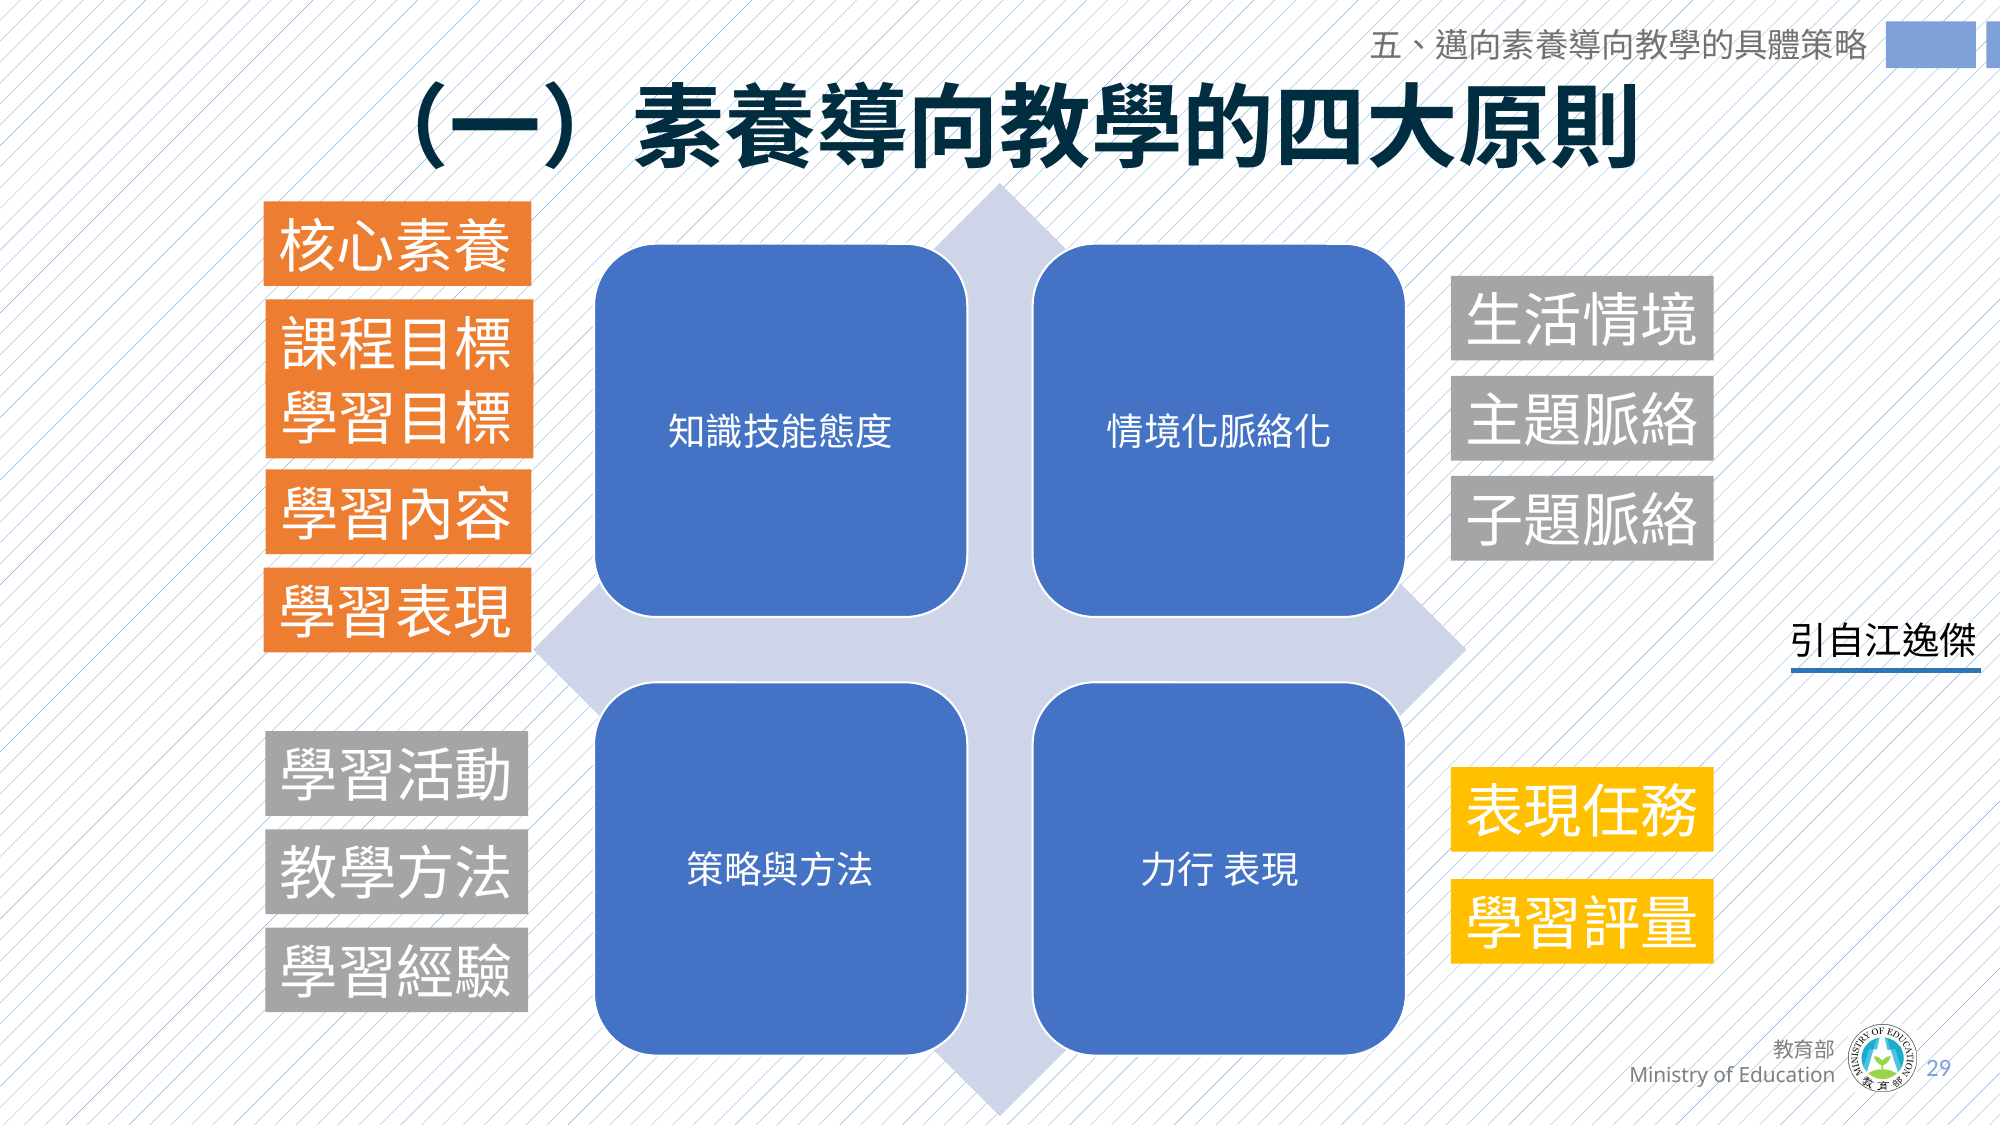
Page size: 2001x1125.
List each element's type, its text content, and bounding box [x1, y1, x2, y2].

text_box 主題脈絡 [1675, 375, 1715, 462]
title （一）素養導向教學的四大原則 [324, 52, 1675, 182]
text_box 學習表現 [263, 567, 324, 653]
text_box 生活情境 [1675, 275, 1715, 362]
text_box 五、邁向素養導向教學的具體策略 [1354, 17, 1904, 112]
text_box 學習內容 [265, 468, 324, 555]
text_box 學習活動 [264, 730, 324, 817]
text_box 表現任務 [1675, 766, 1715, 853]
text_box 學習目標 [265, 373, 324, 459]
text_box 學習評量 [1675, 878, 1715, 965]
text_box 子題脈絡 [1675, 475, 1715, 562]
text_box 教育部 Ministry of Education [1675, 1029, 1851, 1094]
text_box 核心素養 [263, 200, 324, 287]
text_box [1885, 21, 2000, 69]
text_box 學習經驗 [264, 926, 324, 1013]
text_box 引自江逸傑 [1774, 609, 1992, 670]
text_box 課程目標 [265, 298, 324, 373]
picture [1848, 1024, 1917, 1092]
slide_number 29 [1917, 1043, 1967, 1089]
text_box 教學方法 [264, 828, 324, 915]
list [324, 182, 1675, 1117]
